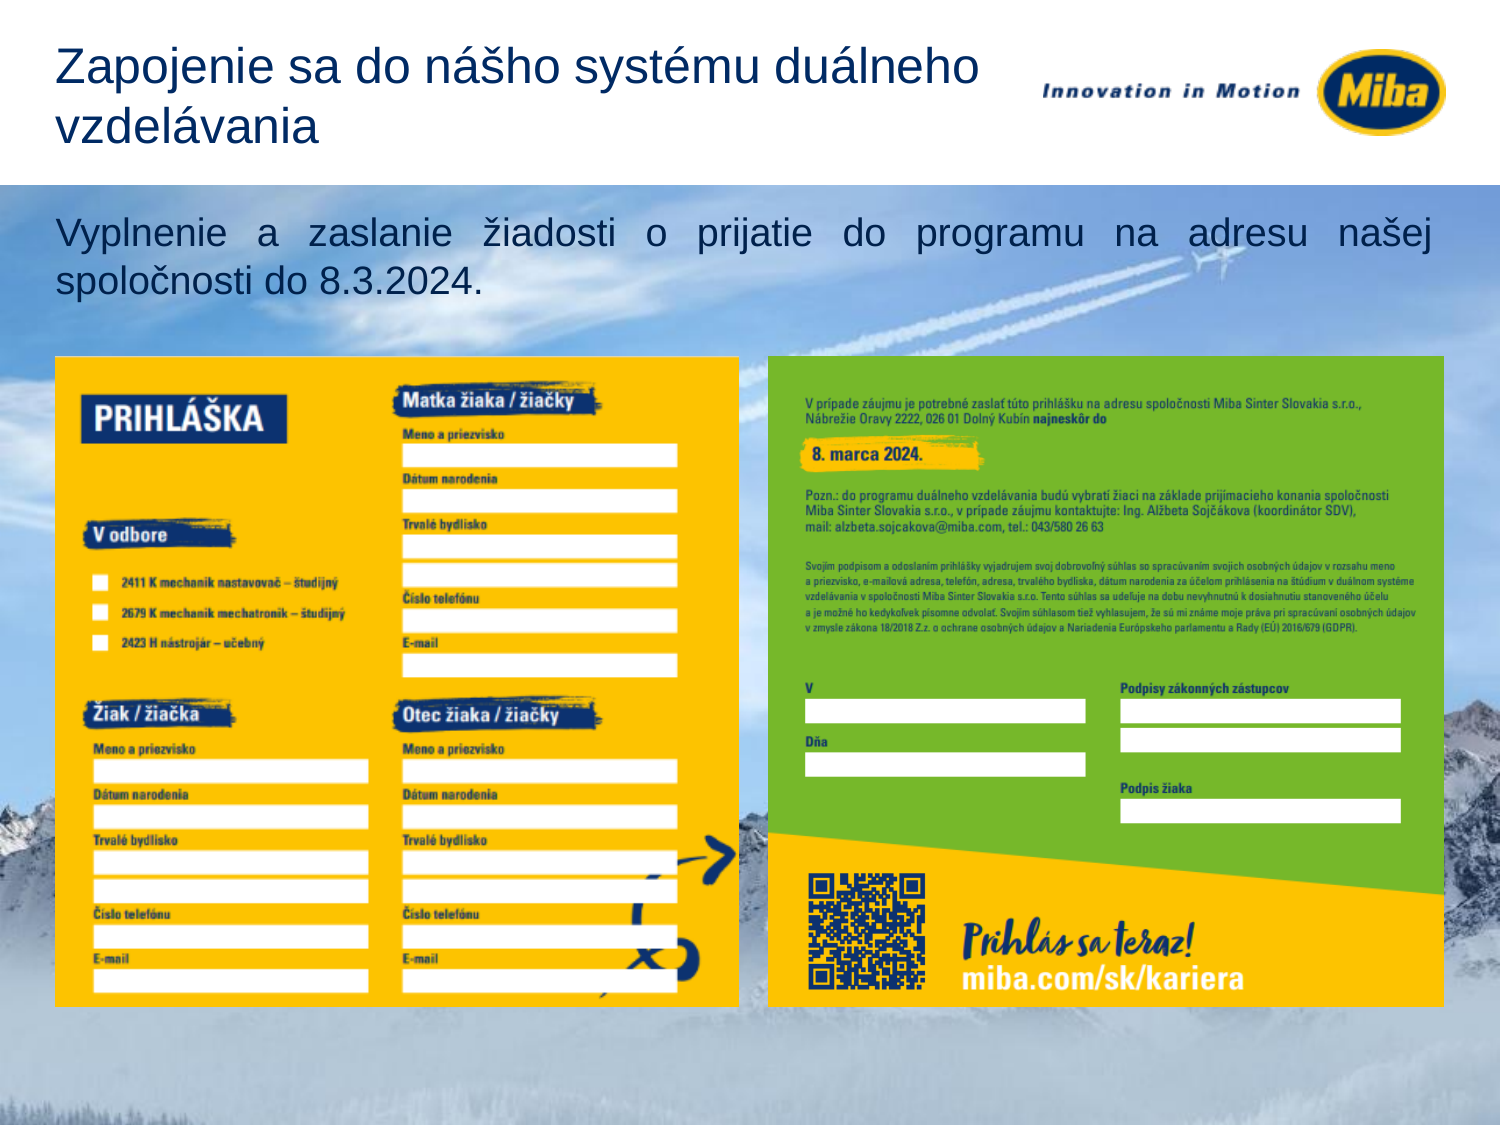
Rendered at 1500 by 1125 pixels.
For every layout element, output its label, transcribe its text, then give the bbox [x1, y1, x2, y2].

picture [1077, 49, 1446, 136]
picture [0, 185, 1500, 1125]
title Zapojenie sa do nášho systému duálneho vzdelávania [55, 32, 1077, 154]
